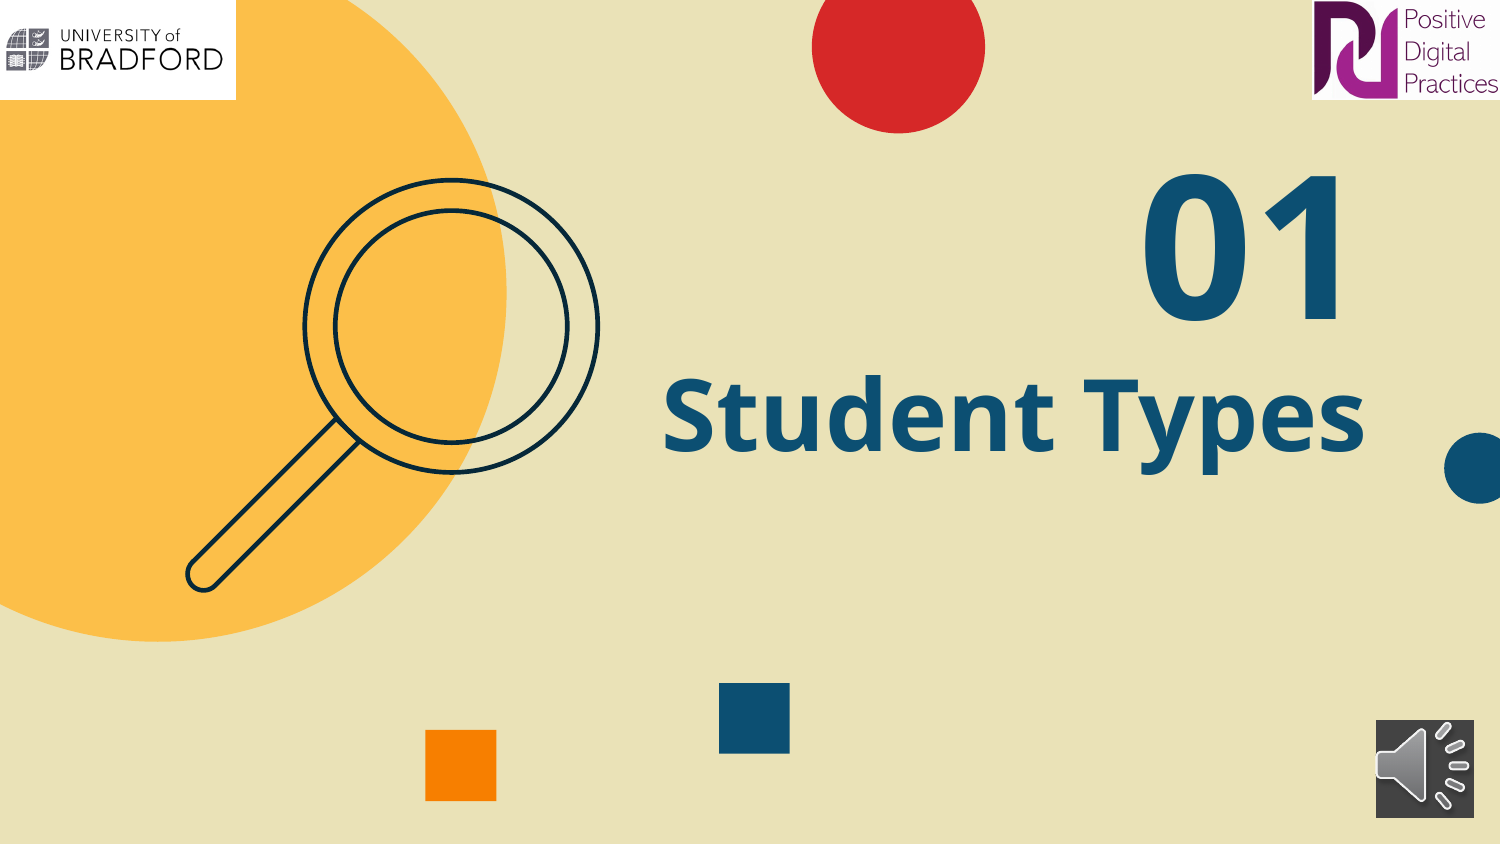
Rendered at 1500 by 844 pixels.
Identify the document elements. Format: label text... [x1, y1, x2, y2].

picture [0, 0, 236, 101]
picture [1311, 0, 1500, 101]
text_box [0, 0, 488, 642]
title Student Types [612, 349, 1383, 473]
text_box [425, 729, 497, 802]
text_box [719, 683, 790, 754]
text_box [185, 179, 599, 593]
picture [1374, 718, 1476, 819]
title 01 [612, 104, 1383, 337]
text_box [811, 0, 986, 134]
text_box [1444, 432, 1500, 504]
